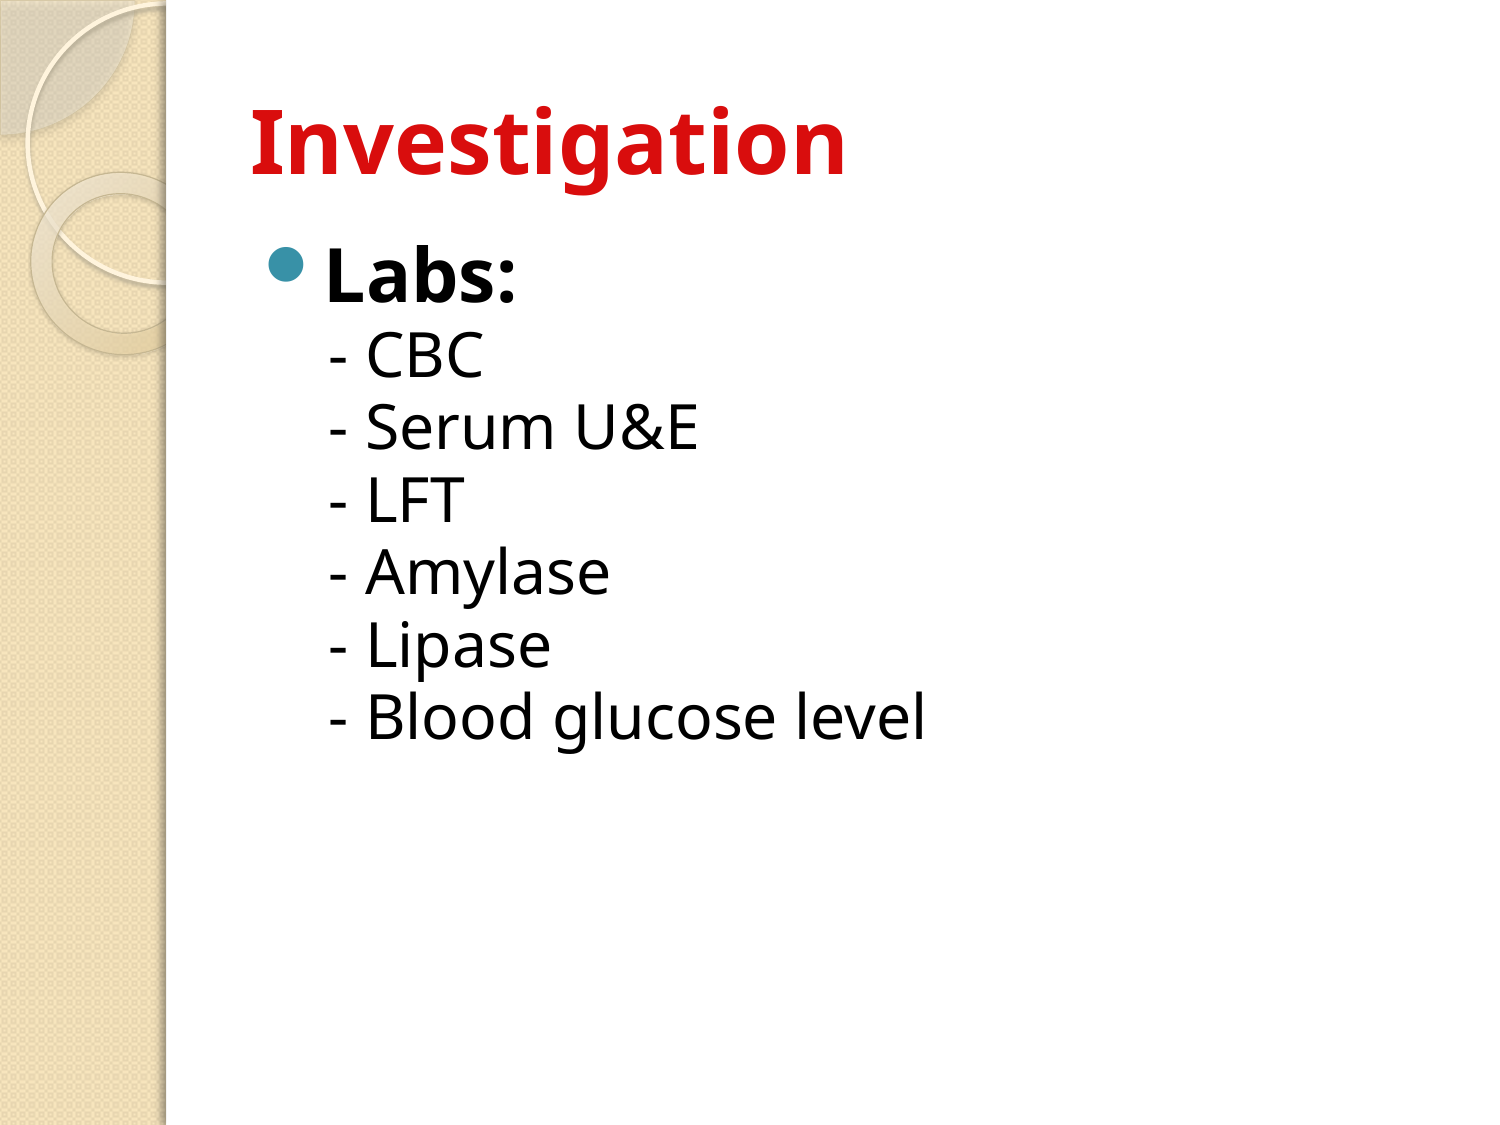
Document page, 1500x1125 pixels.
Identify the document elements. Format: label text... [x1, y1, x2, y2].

list Labs: - CBC - Serum U&E - LFT - Amylase - Lipase - Blood glucose level [235, 237, 1466, 1025]
title Investigation [235, 45, 1466, 233]
